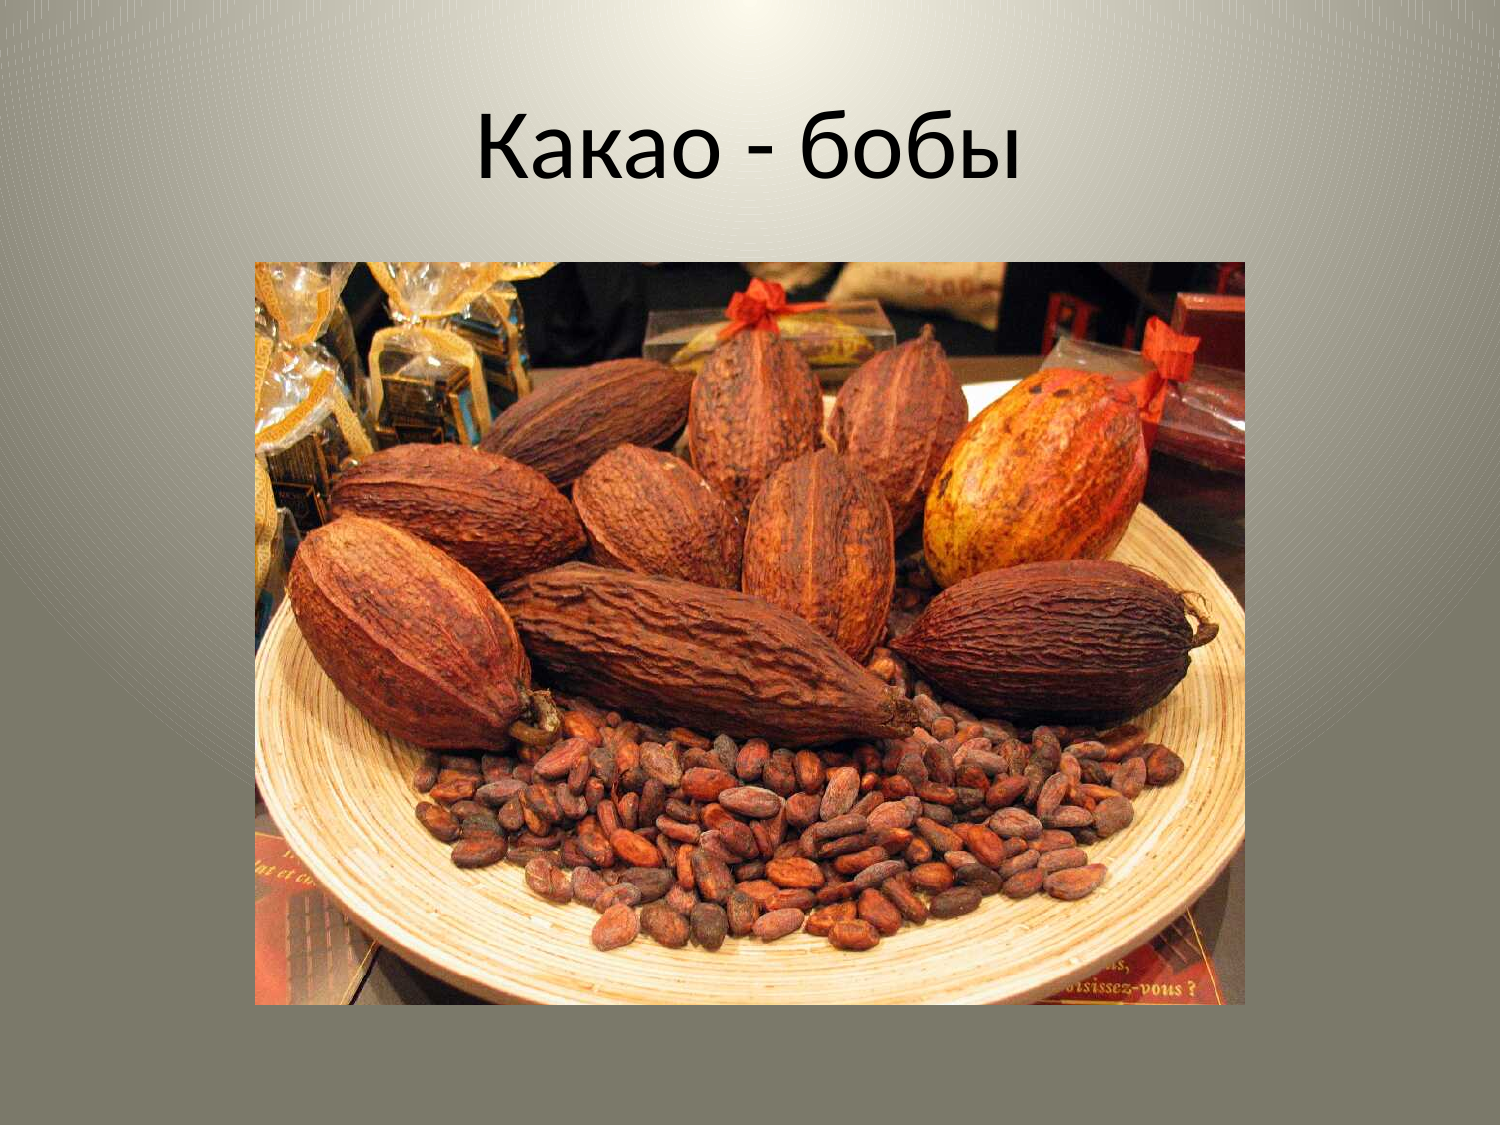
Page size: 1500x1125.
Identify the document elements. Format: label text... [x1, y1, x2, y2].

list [254, 262, 1246, 1006]
title Какао - бобы [75, 45, 1425, 233]
